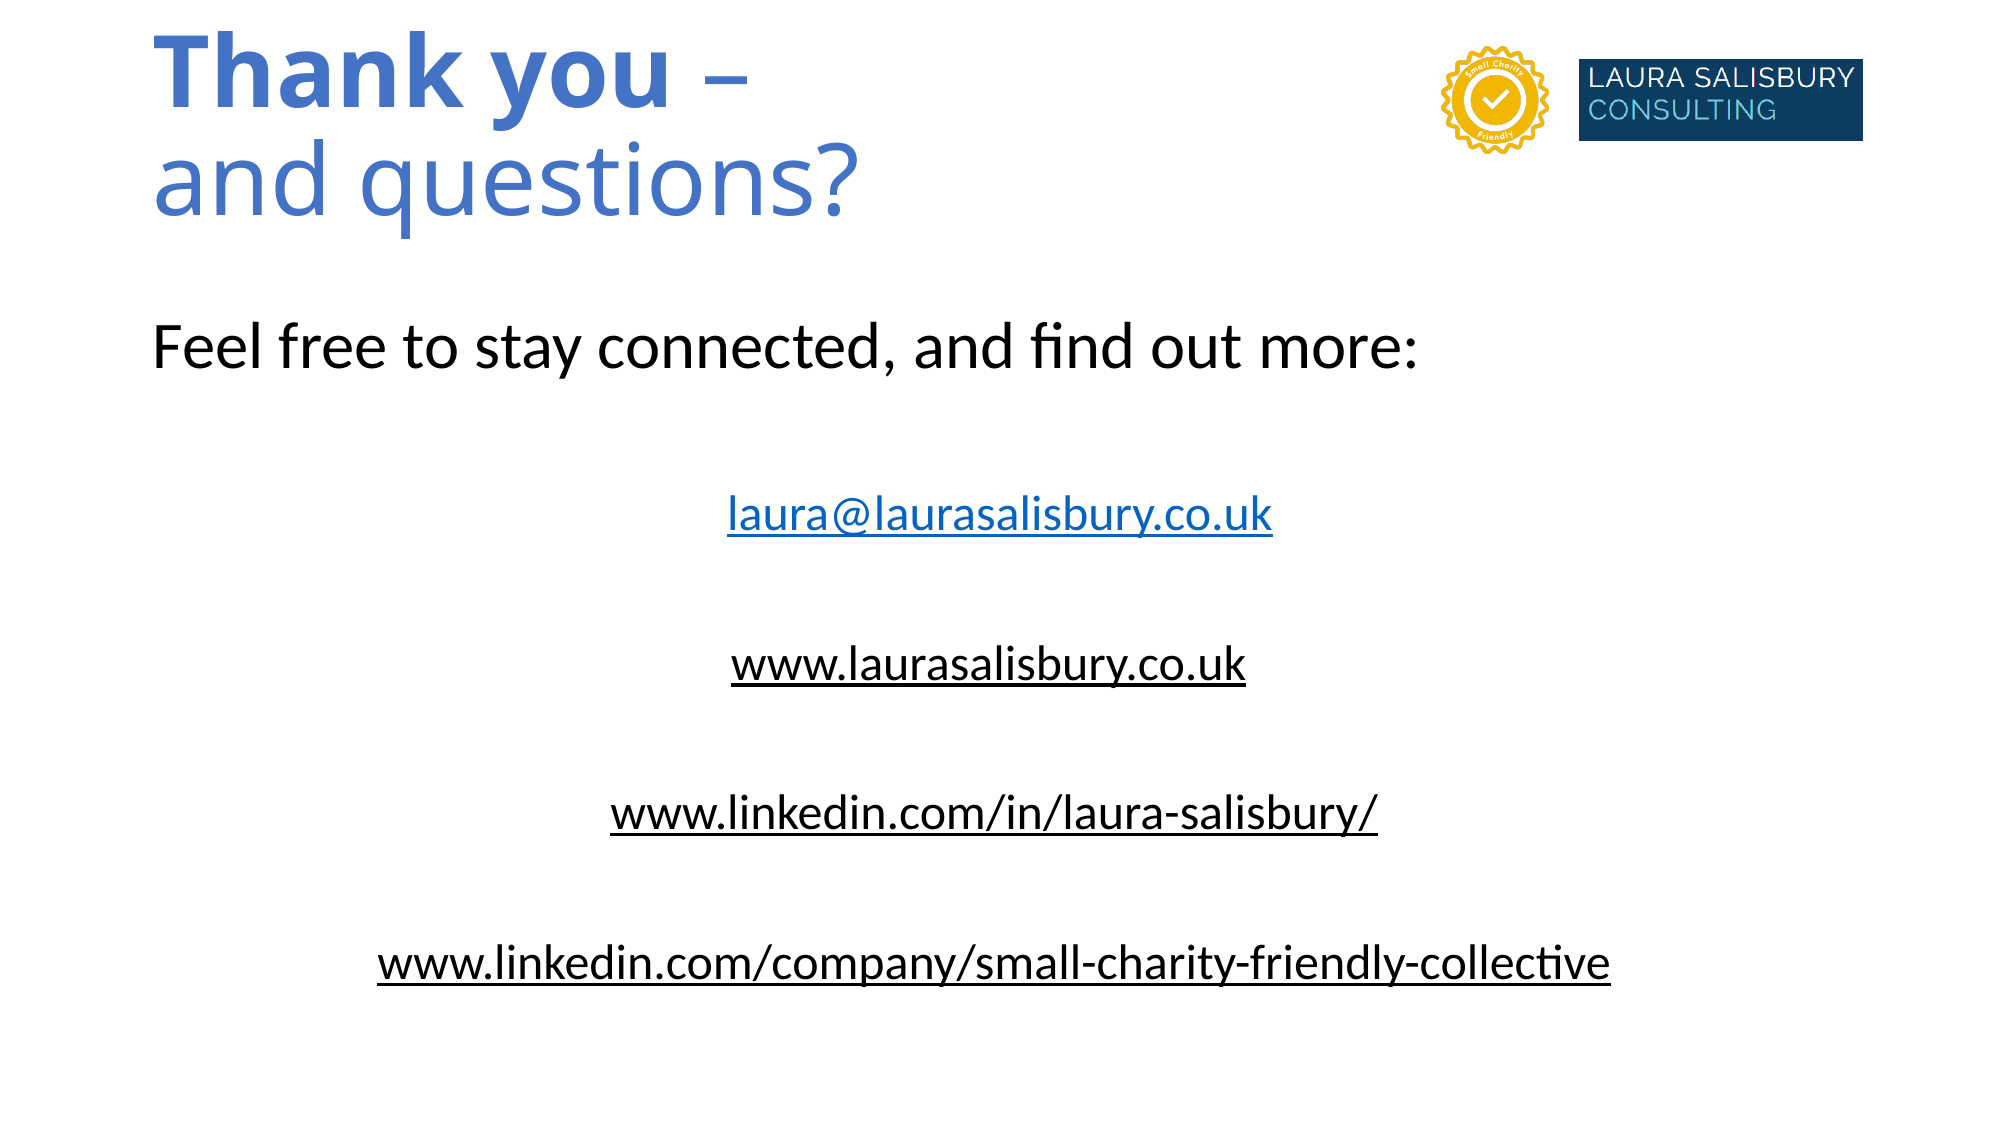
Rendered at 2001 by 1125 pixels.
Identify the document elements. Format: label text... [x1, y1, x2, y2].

list Feel free to stay connected, and find out more: laura@laurasalisbury.co.uk www.laurasalisbury.co.uk www.linkedin.com/in/laura-salisbury/ www.linkedin.com/company/small-charity-friendly-collective [137, 303, 1863, 1017]
title Thank you – and questions? [137, 59, 1863, 278]
picture [1441, 46, 1549, 59]
